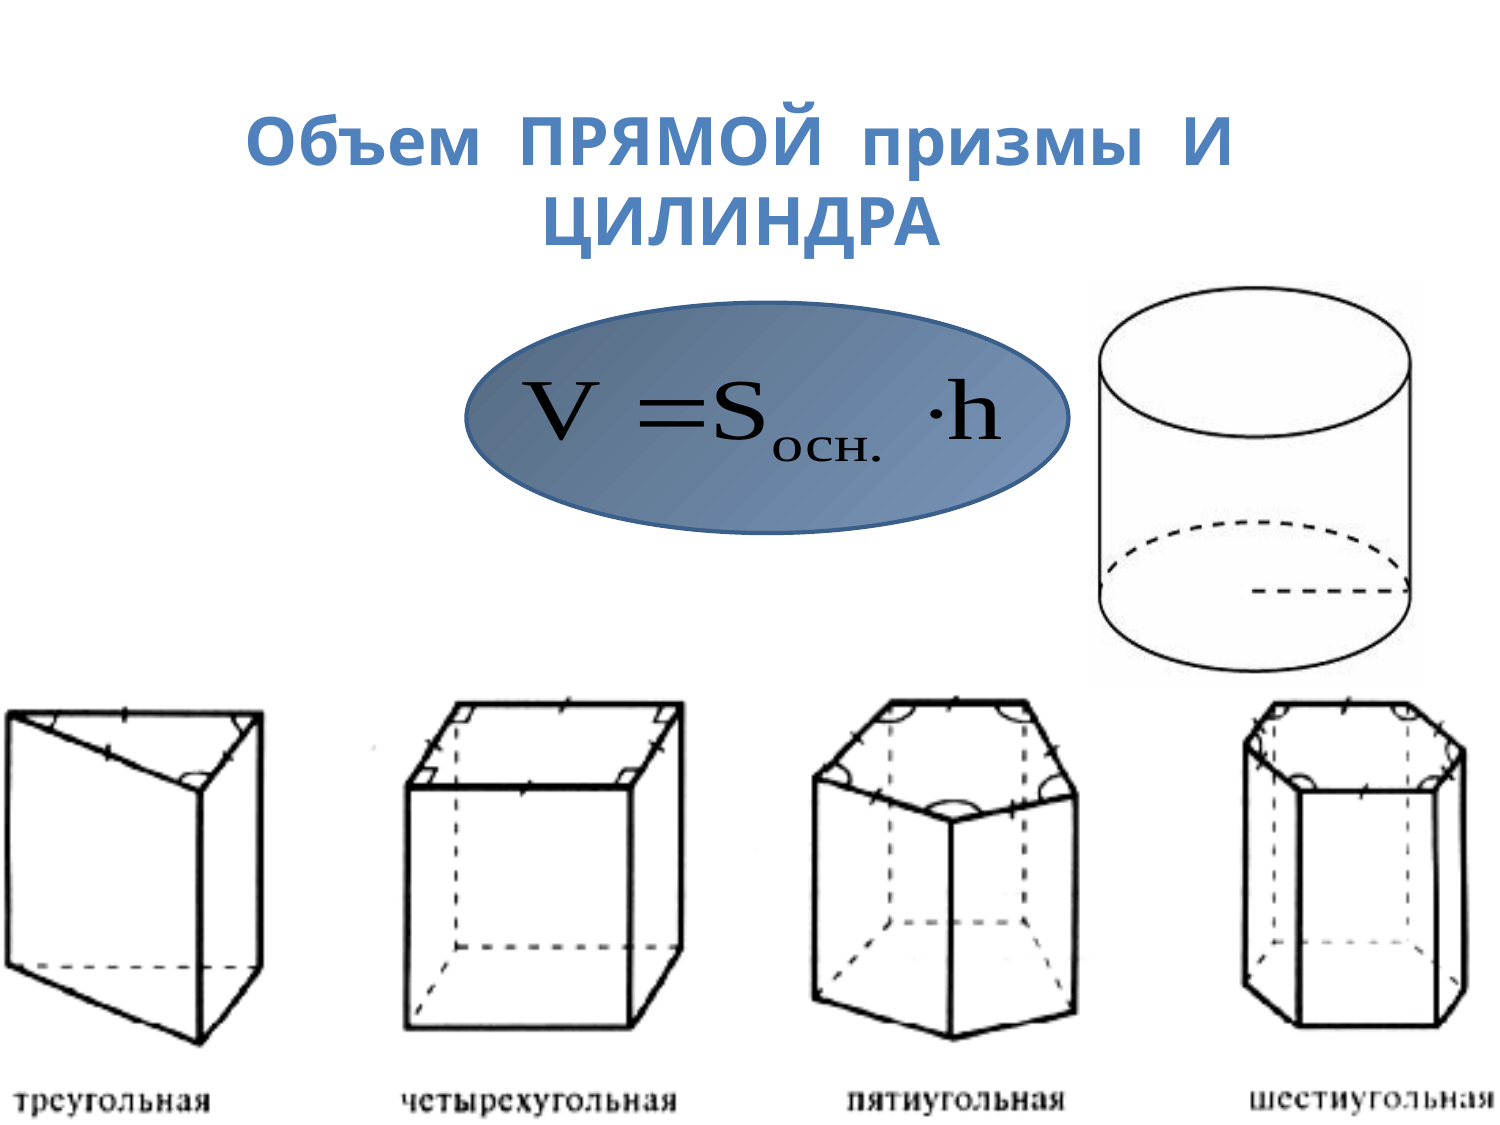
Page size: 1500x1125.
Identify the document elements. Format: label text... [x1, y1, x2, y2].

text_box [517, 300, 1018, 351]
picture [0, 693, 1500, 1125]
title Объем ПРЯМОЙ призмы И ЦИЛИНДРА [123, 90, 1358, 268]
text_box [532, 492, 1003, 536]
text_box [1034, 361, 1071, 474]
text_box [464, 363, 499, 473]
picture [1089, 280, 1425, 683]
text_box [504, 352, 1031, 483]
